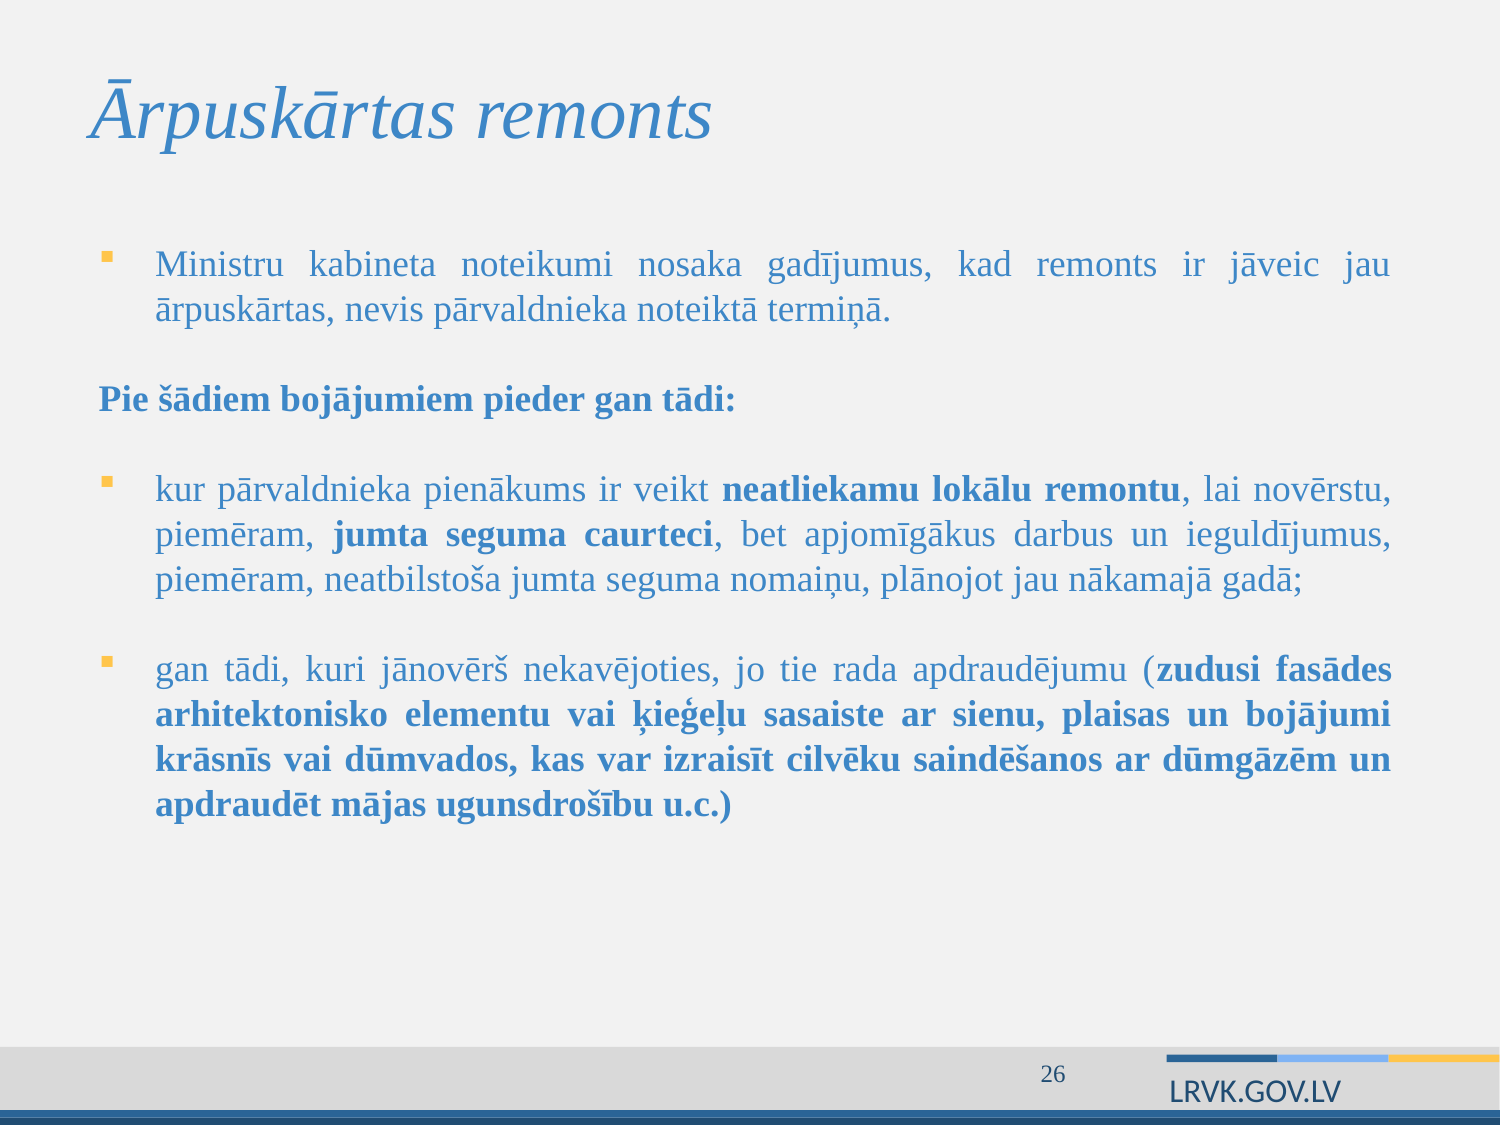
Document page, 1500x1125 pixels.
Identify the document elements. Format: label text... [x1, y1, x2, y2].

text_box Ministru kabineta noteikumi nosaka gadījumus, kad remonts ir jāveic jau ārpuskārtas, nevis pārvaldnieka noteiktā termiņā. Pie šādiem bojājumiem pieder gan tādi: kur pārvaldnieka pienākums ir veikt neatliekamu lokālu remontu, lai novērstu, piemēram, jumta seguma caurteci, bet apjomīgākus darbus un ieguldījumus, piemēram, neatbilstoša jumta seguma nomaiņu, plānojot jau nākamajā gadā; gan tādi, kuri jānovērš nekavējoties, jo tie rada apdraudējumu (zudusi fasādes arhitektonisko elementu vai ķieģeļu sasaiste ar sienu, plaisas un bojājumi krāsnīs vai dūmvados, kas var izraisīt cilvēku saindēšanos ar dūmgāzēm un apdraudēt mājas ugunsdrošību u.c.) [84, 231, 1407, 832]
title Ārpuskārtas remonts [75, 45, 1425, 173]
slide_number 26 [974, 1042, 1081, 1103]
